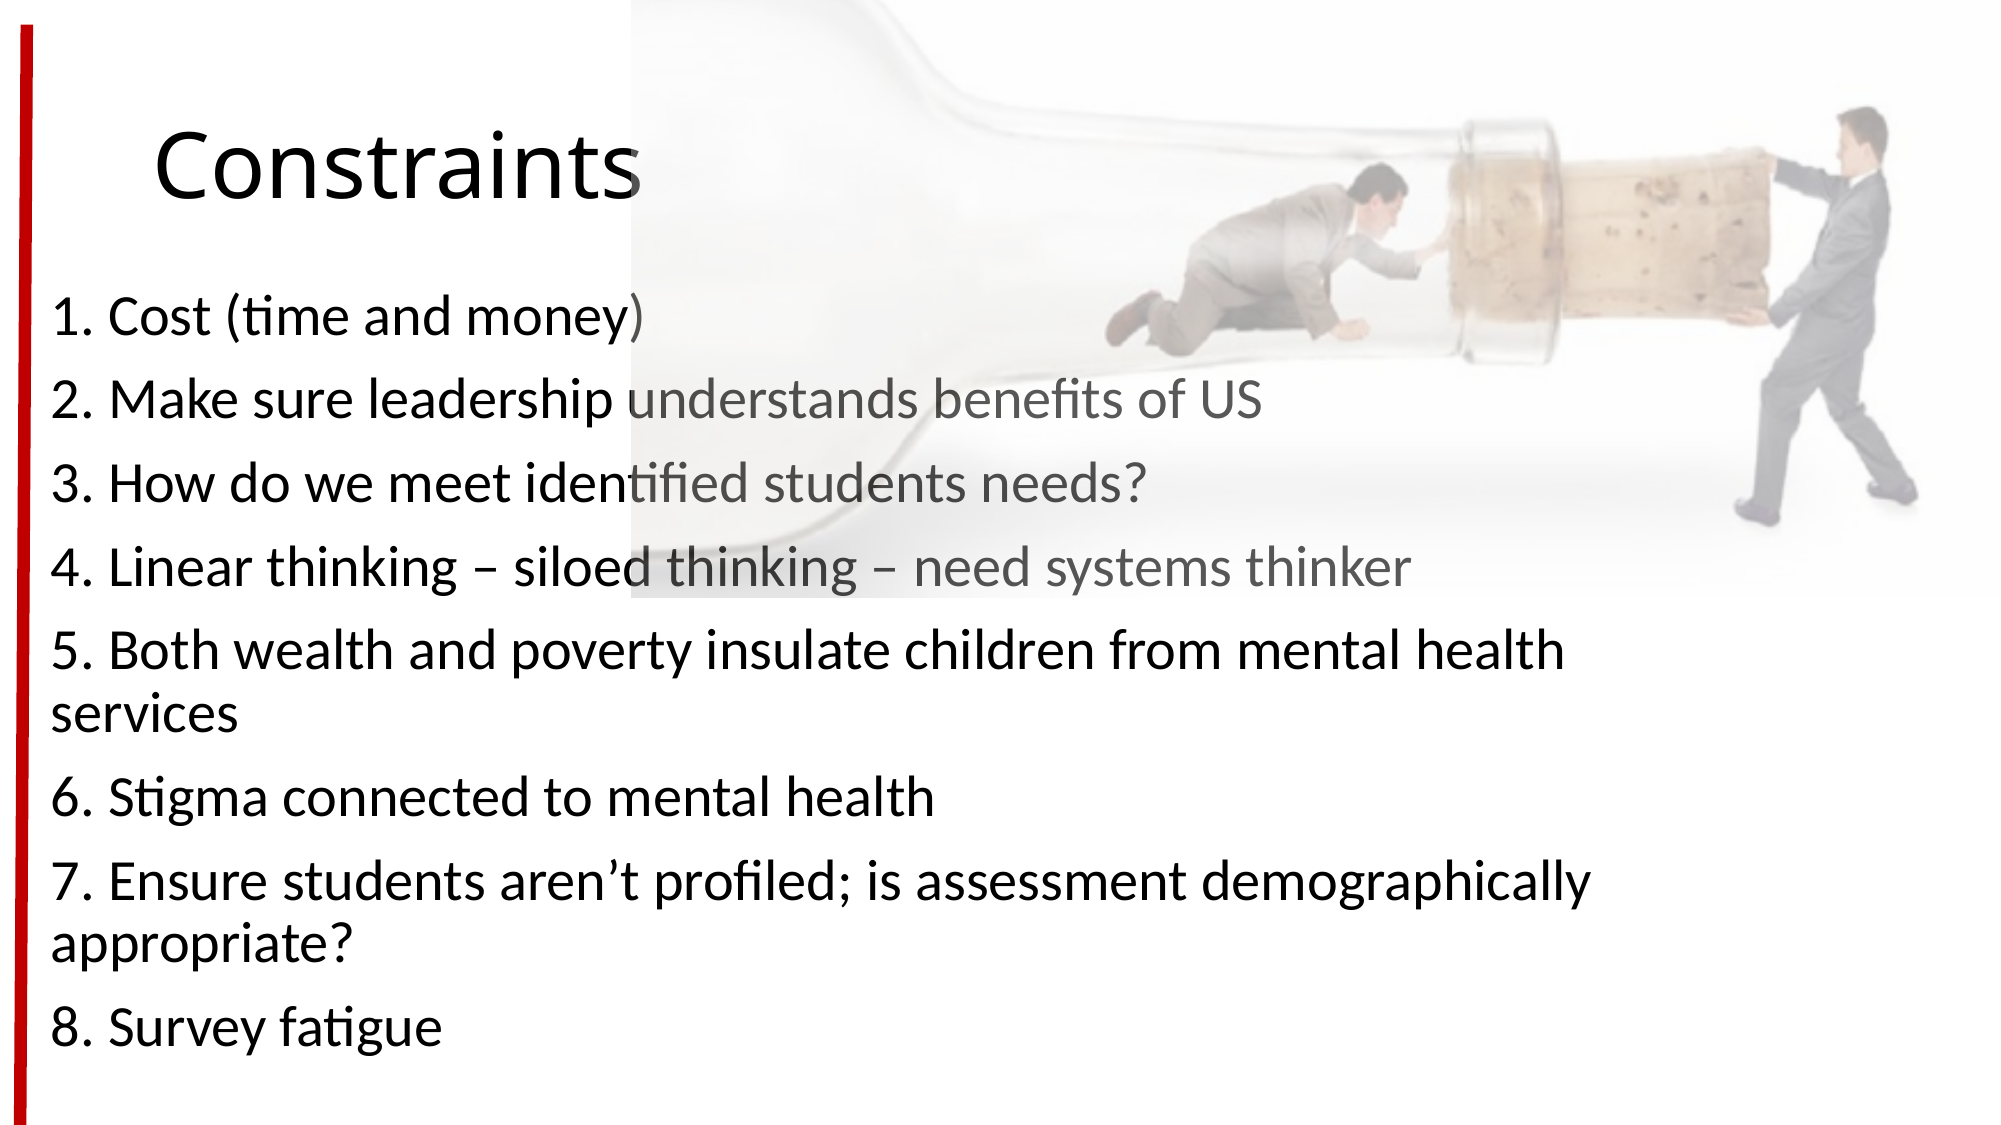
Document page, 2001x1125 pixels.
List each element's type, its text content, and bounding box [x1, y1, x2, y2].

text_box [20, 24, 27, 1125]
picture [631, 0, 2000, 598]
list 1. Cost (time and money) 2. Make sure leadership understands benefits of US 3. How do we meet identified students needs? 4. Linear thinking – siloed thinking – need systems thinker 5. Both wealth and poverty insulate children from mental health services 6. Stigma connected to mental health 7. Ensure students aren’t profiled; is assessment demographically appropriate? 8. Survey fatigue [35, 277, 1768, 1125]
title Constraints [137, 59, 631, 277]
